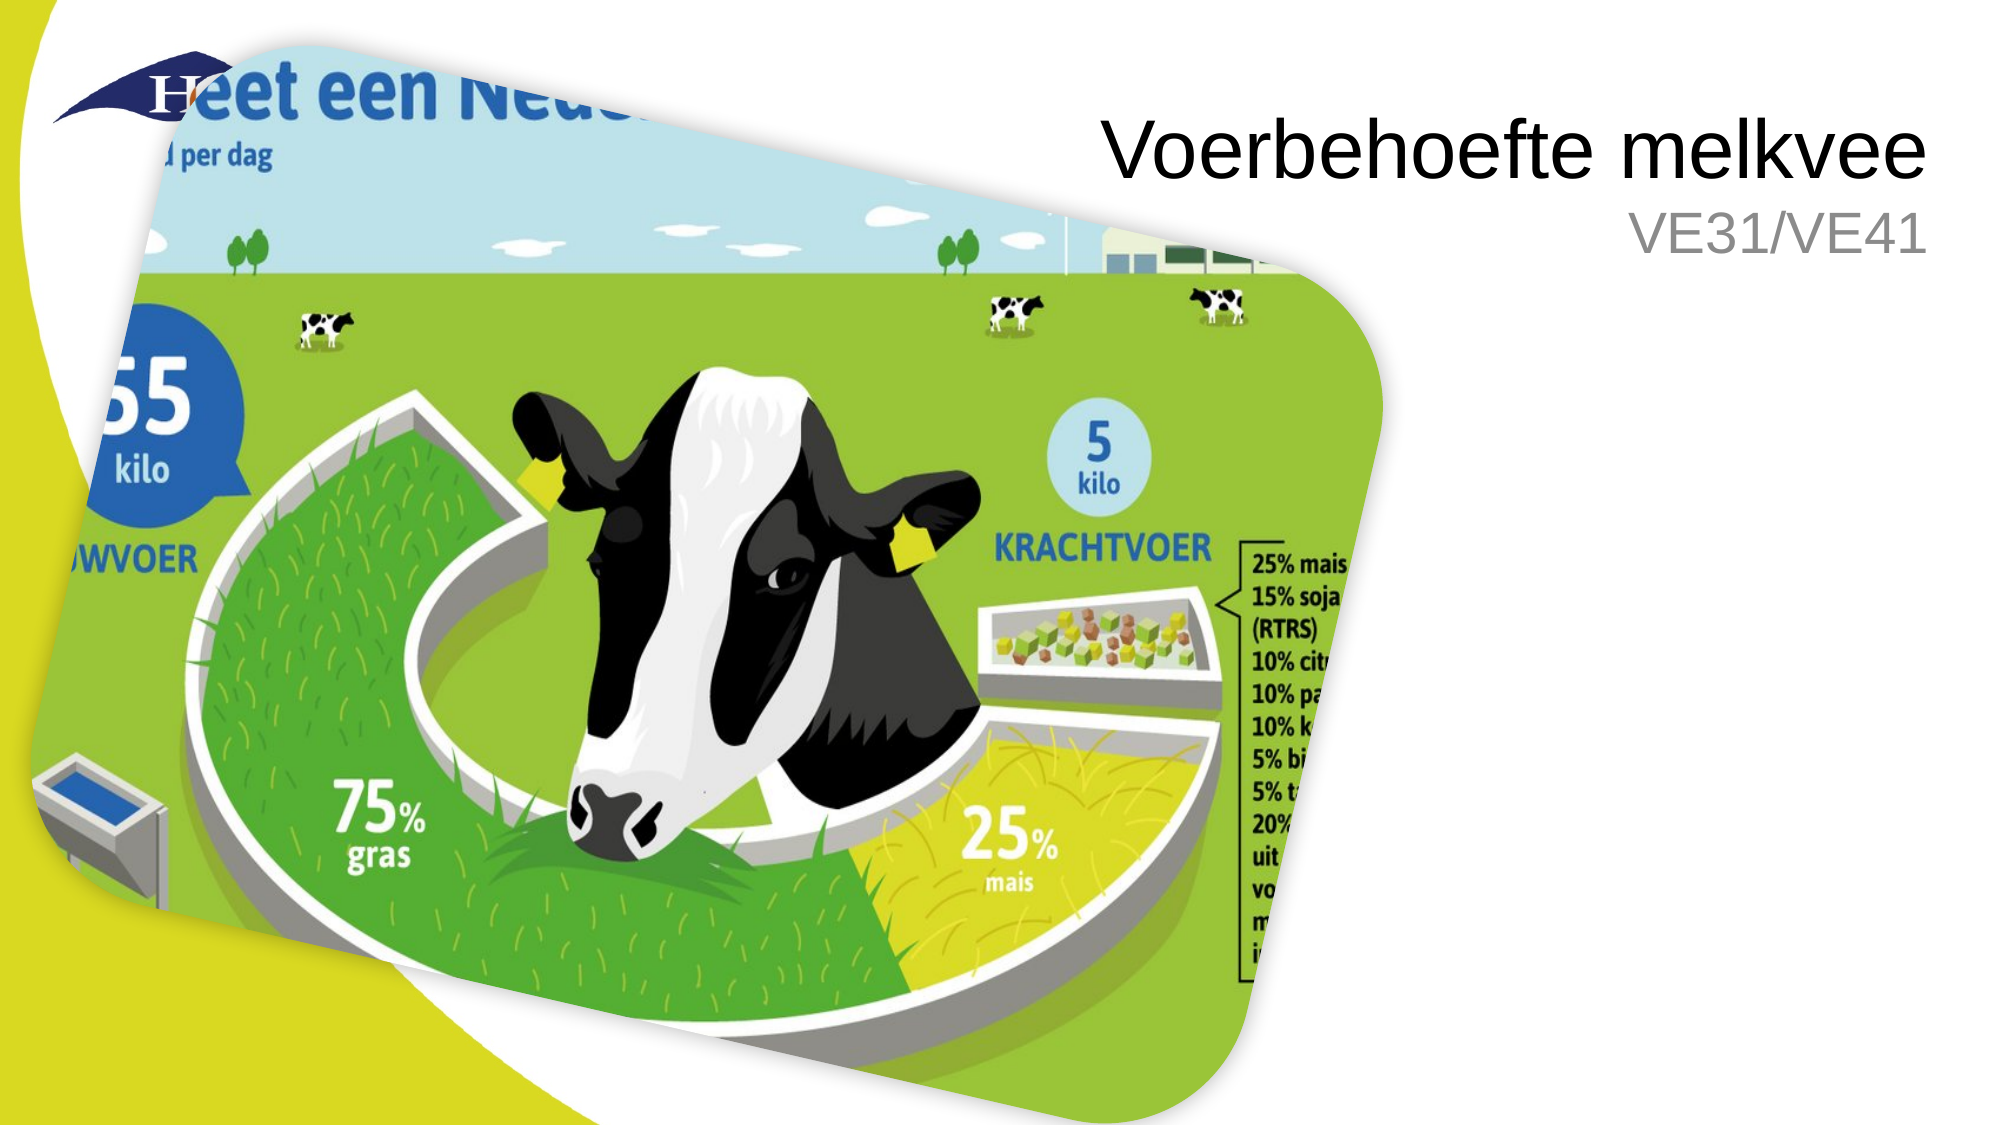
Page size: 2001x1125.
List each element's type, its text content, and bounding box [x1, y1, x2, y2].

title Voerbehoefte melkvee [244, 24, 1945, 188]
picture [0, 0, 2000, 1125]
subtitle VE31/VE41 [1334, 188, 1945, 476]
